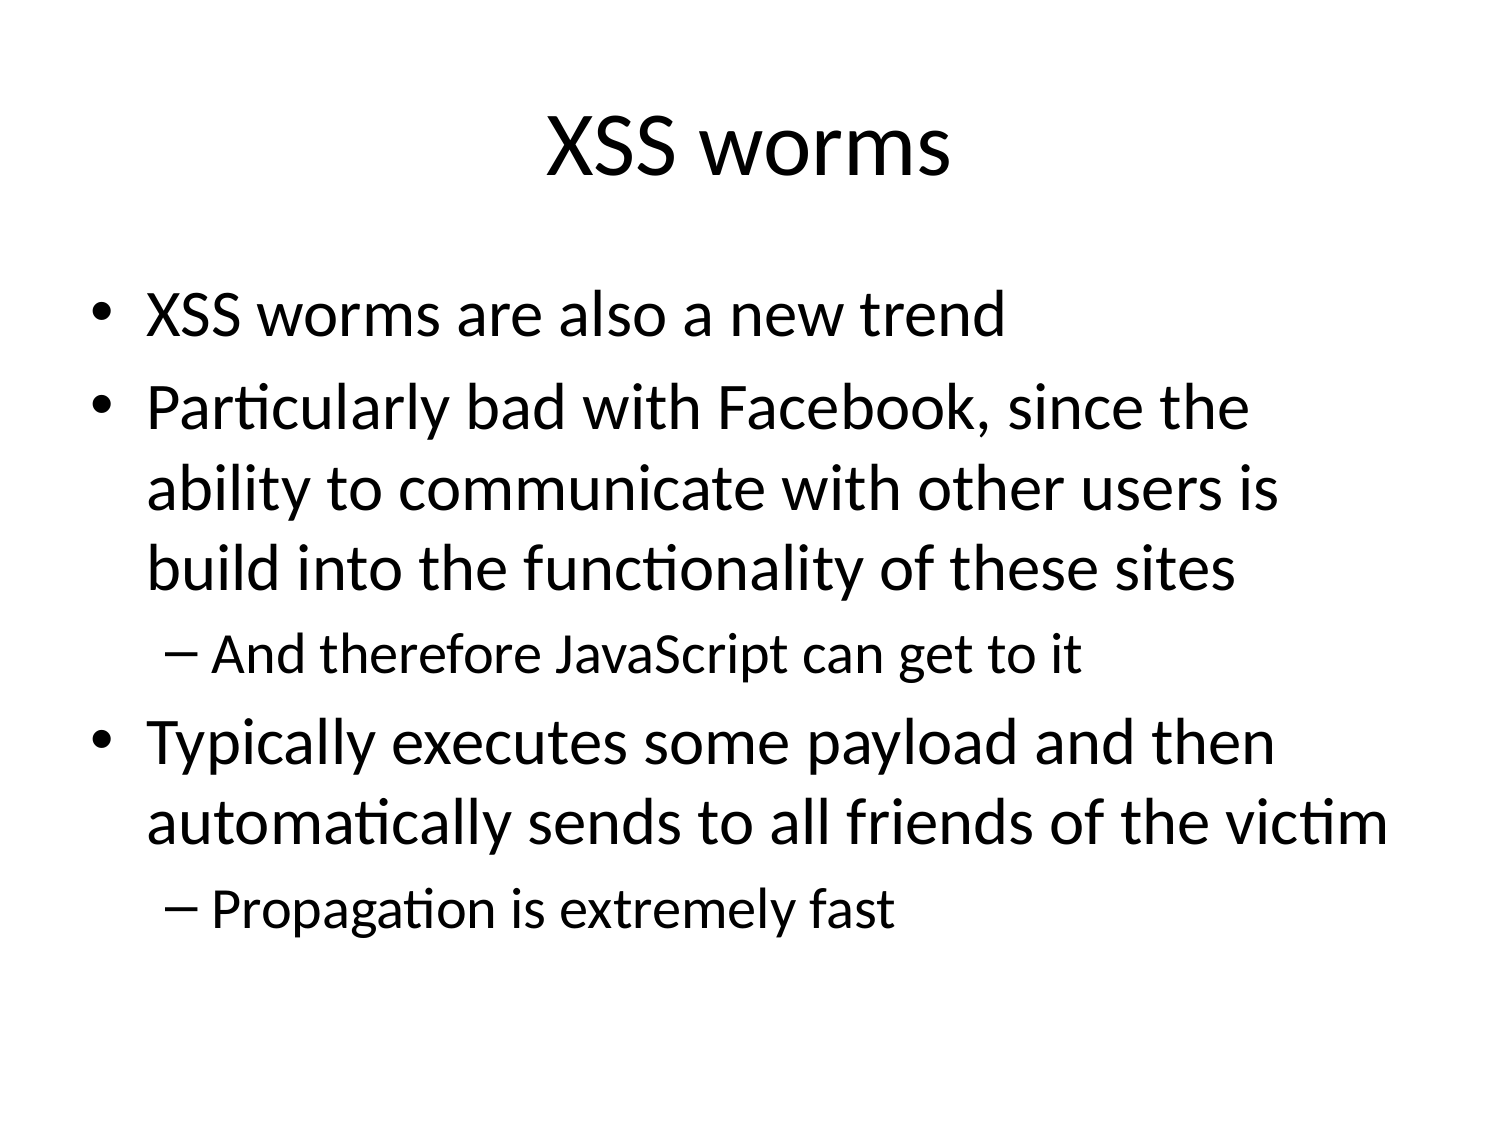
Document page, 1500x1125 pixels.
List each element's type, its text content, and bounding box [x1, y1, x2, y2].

list XSS worms are also a new trend Particularly bad with Facebook, since the ability to communicate with other users is build into the functionality of these sites And therefore JavaScript can get to it Typically executes some payload and then automatically sends to all friends of the victim Propagation is extremely fast [75, 262, 1425, 1005]
title XSS worms [75, 45, 1425, 233]
